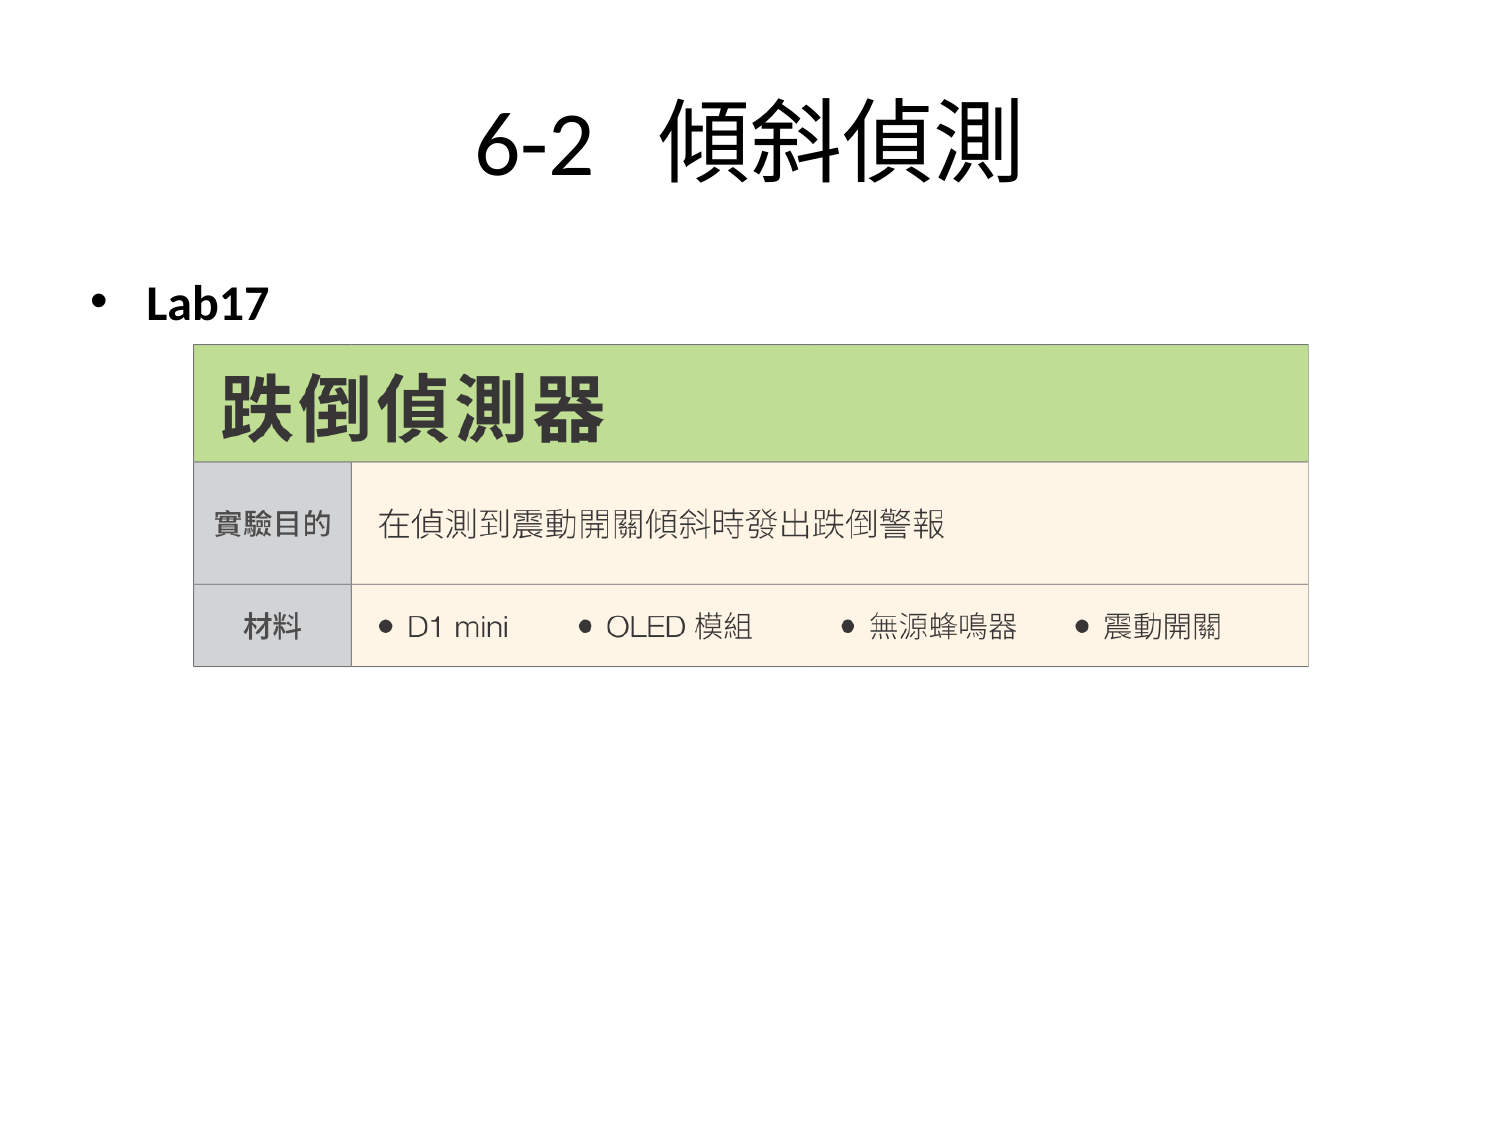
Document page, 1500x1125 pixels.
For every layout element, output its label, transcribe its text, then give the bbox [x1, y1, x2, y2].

picture [182, 337, 1318, 675]
list Lab17 [75, 262, 1425, 1005]
title 6-2 傾斜偵測 [75, 45, 1425, 233]
